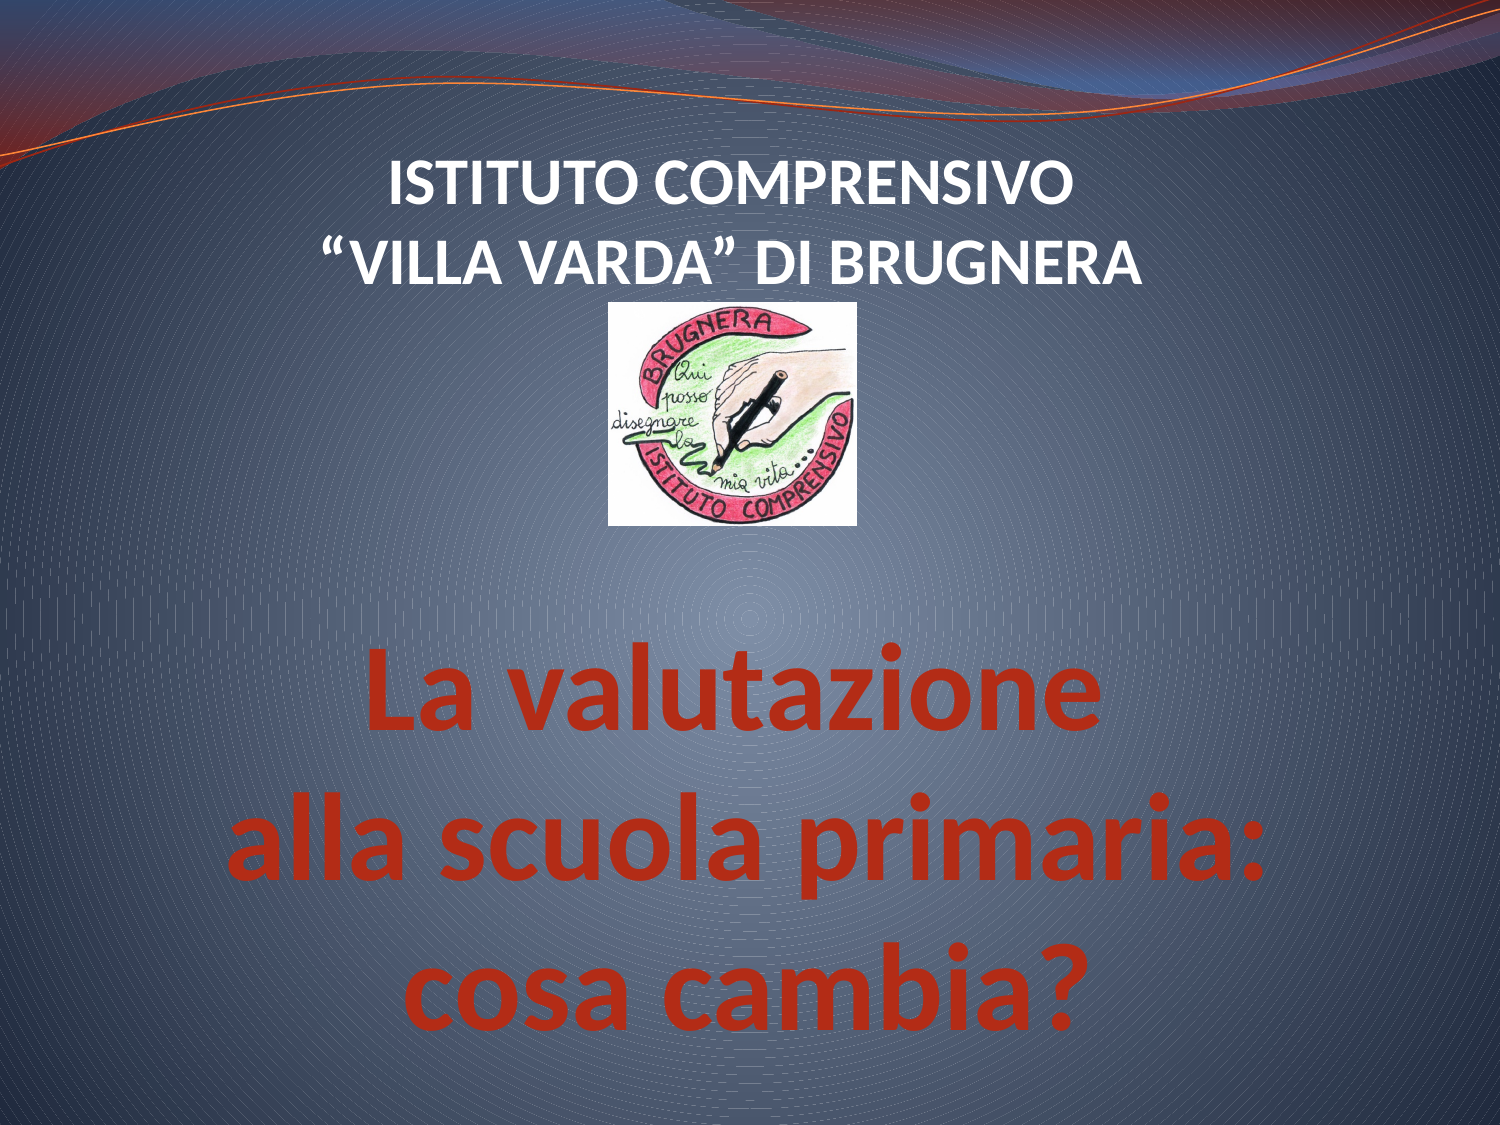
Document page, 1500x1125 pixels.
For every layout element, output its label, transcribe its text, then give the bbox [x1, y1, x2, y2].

picture [608, 302, 857, 526]
text_box La valutazione alla scuola primaria: cosa cambia? [0, 597, 1500, 886]
text_box ISTITUTO COMPRENSIVO “VILLA VARDA” DI BRUGNERA [88, 137, 1377, 298]
